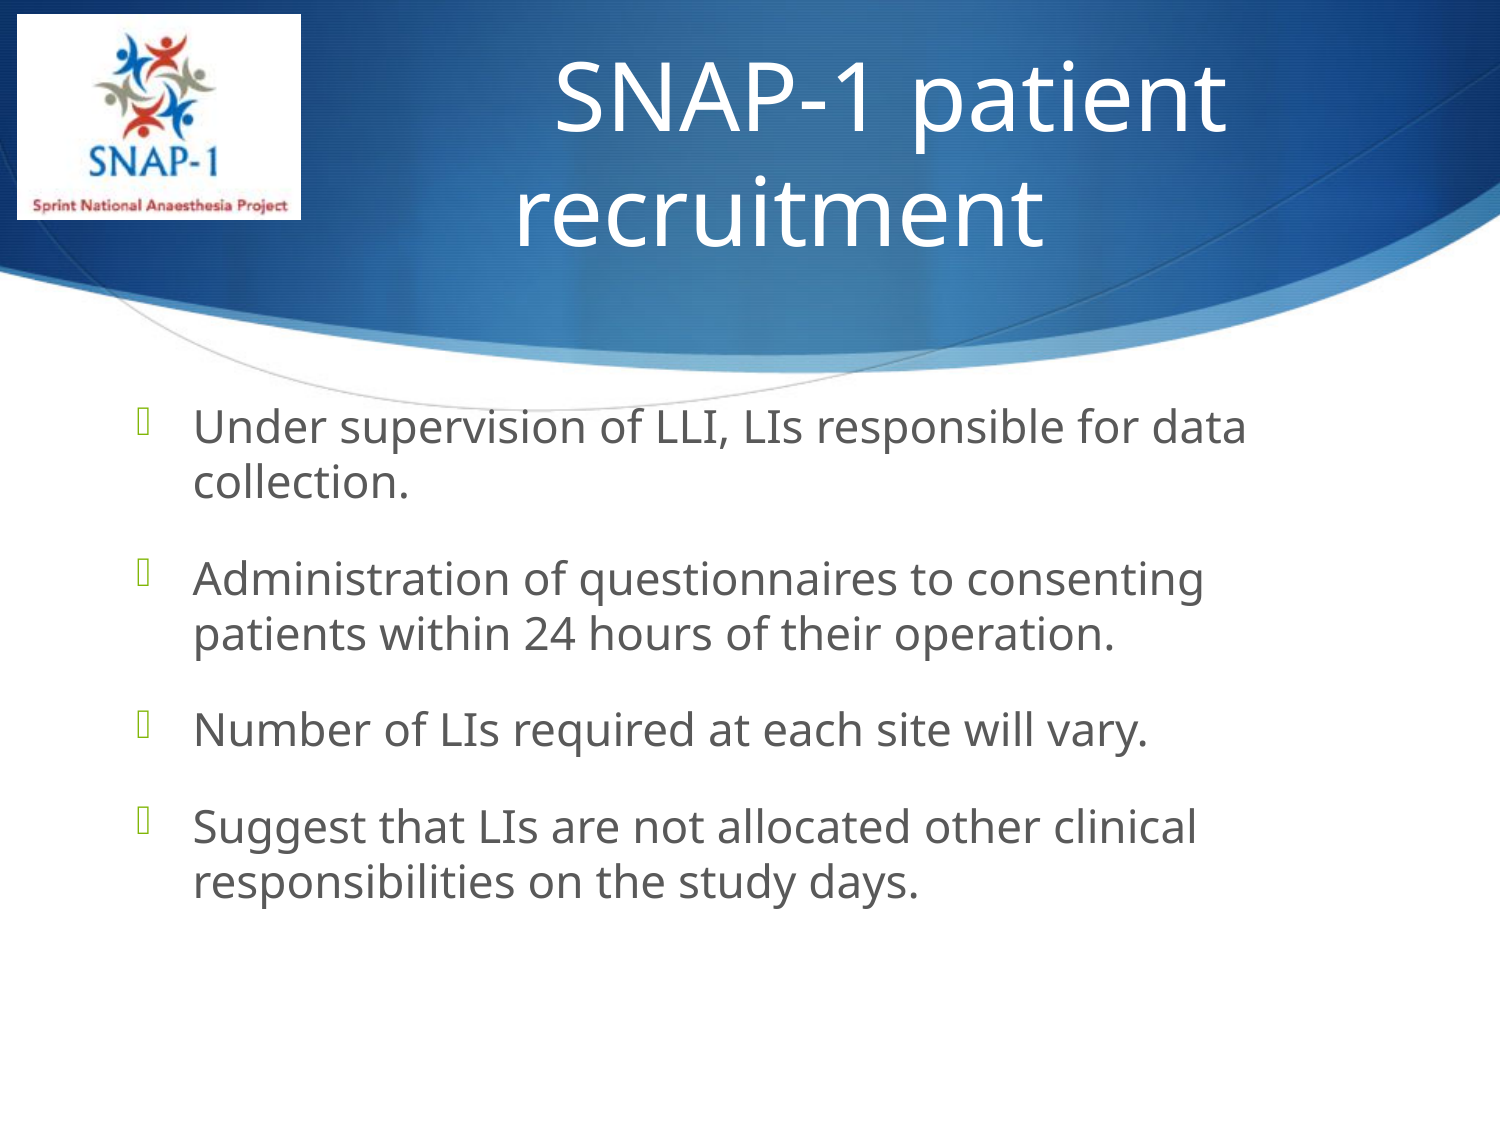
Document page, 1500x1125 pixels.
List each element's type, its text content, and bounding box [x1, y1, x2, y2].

list Under supervision of LLI, LIs responsible for data collection. Administration of questionnaires to consenting patients within 24 hours of their operation. Number of LIs required at each site will vary. Suggest that LIs are not allocated other clinical responsibilities on the study days. [121, 390, 1379, 1079]
picture [0, 0, 1500, 1125]
title SNAP-1 patient recruitment [75, 56, 1483, 245]
